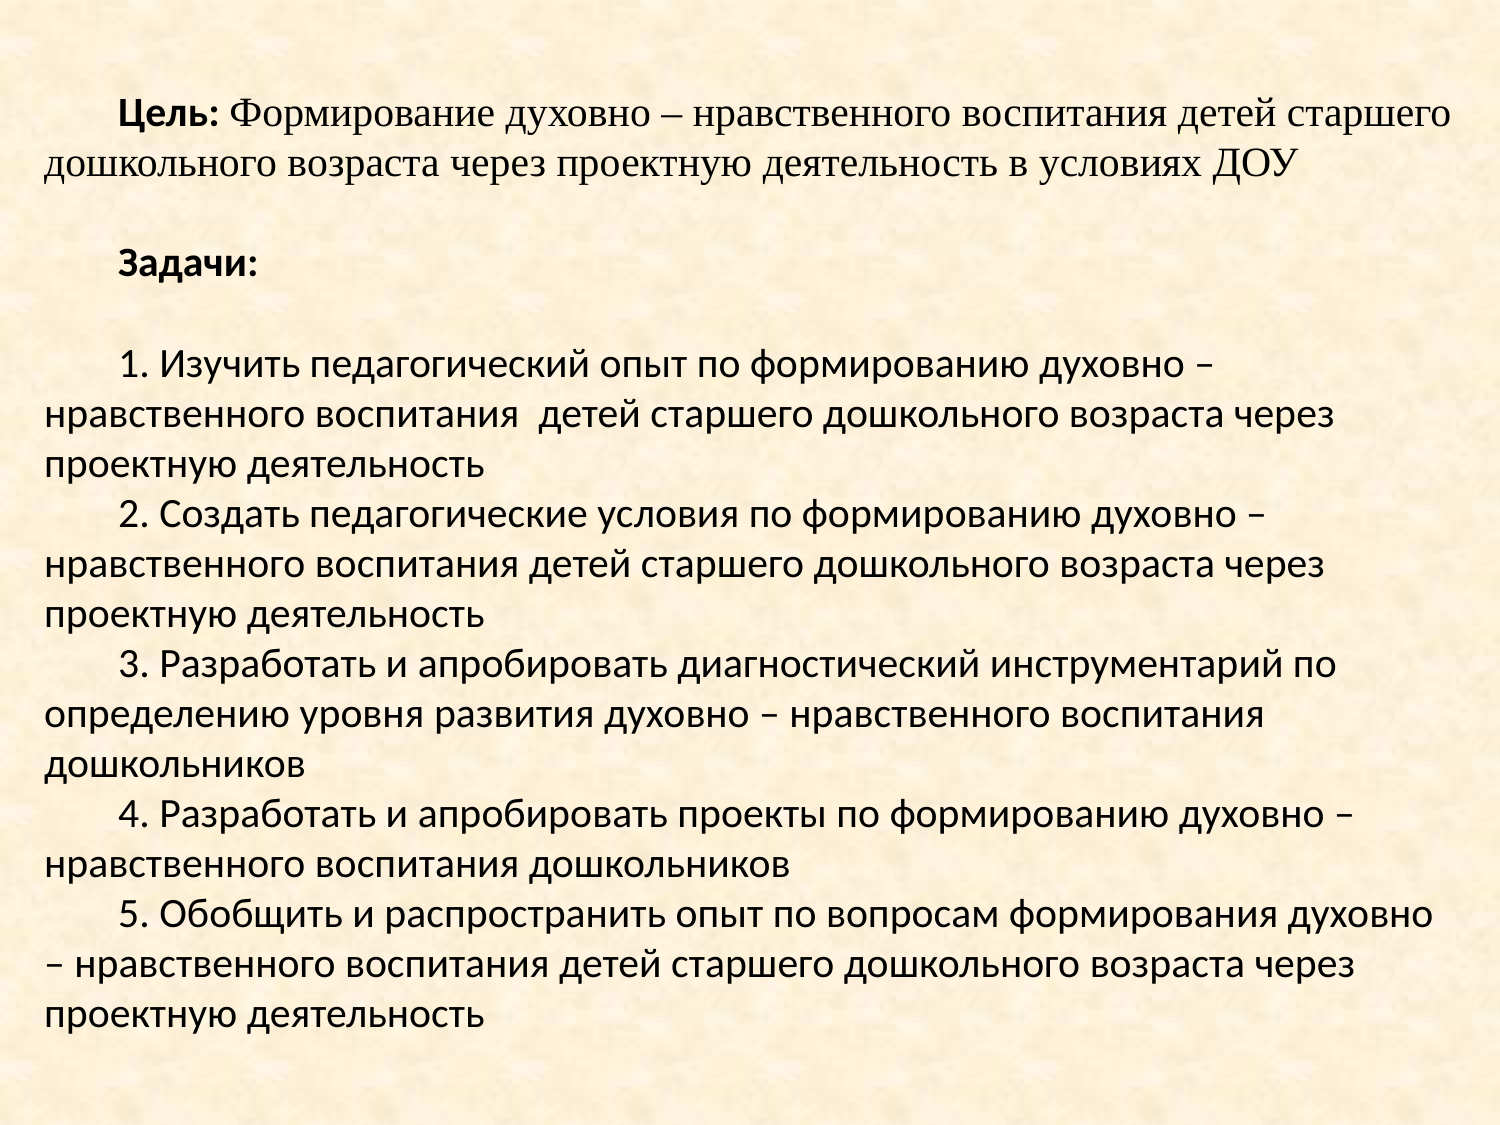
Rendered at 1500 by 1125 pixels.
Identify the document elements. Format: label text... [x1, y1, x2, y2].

text_box Цель: Формирование духовно – нравственного воспитания детей старшего дошкольного возраста через проектную деятельность в условиях ДОУ Задачи: 1. Изучить педагогический опыт по формированию духовно – нравственного воспитания детей старшего дошкольного возраста через проектную деятельность 2. Создать педагогические условия по формированию духовно – нравственного воспитания детей старшего дошкольного возраста через проектную деятельность 3. Разработать и апробировать диагностический инструментарий по определению уровня развития духовно – нравственного воспитания дошкольников 4. Разработать и апробировать проекты по формированию духовно – нравственного воспитания дошкольников 5. Обобщить и распространить опыт по вопросам формирования духовно – нравственного воспитания детей старшего дошкольного возраста через проектную деятельность [29, 77, 1471, 1043]
picture [0, 0, 1500, 1125]
